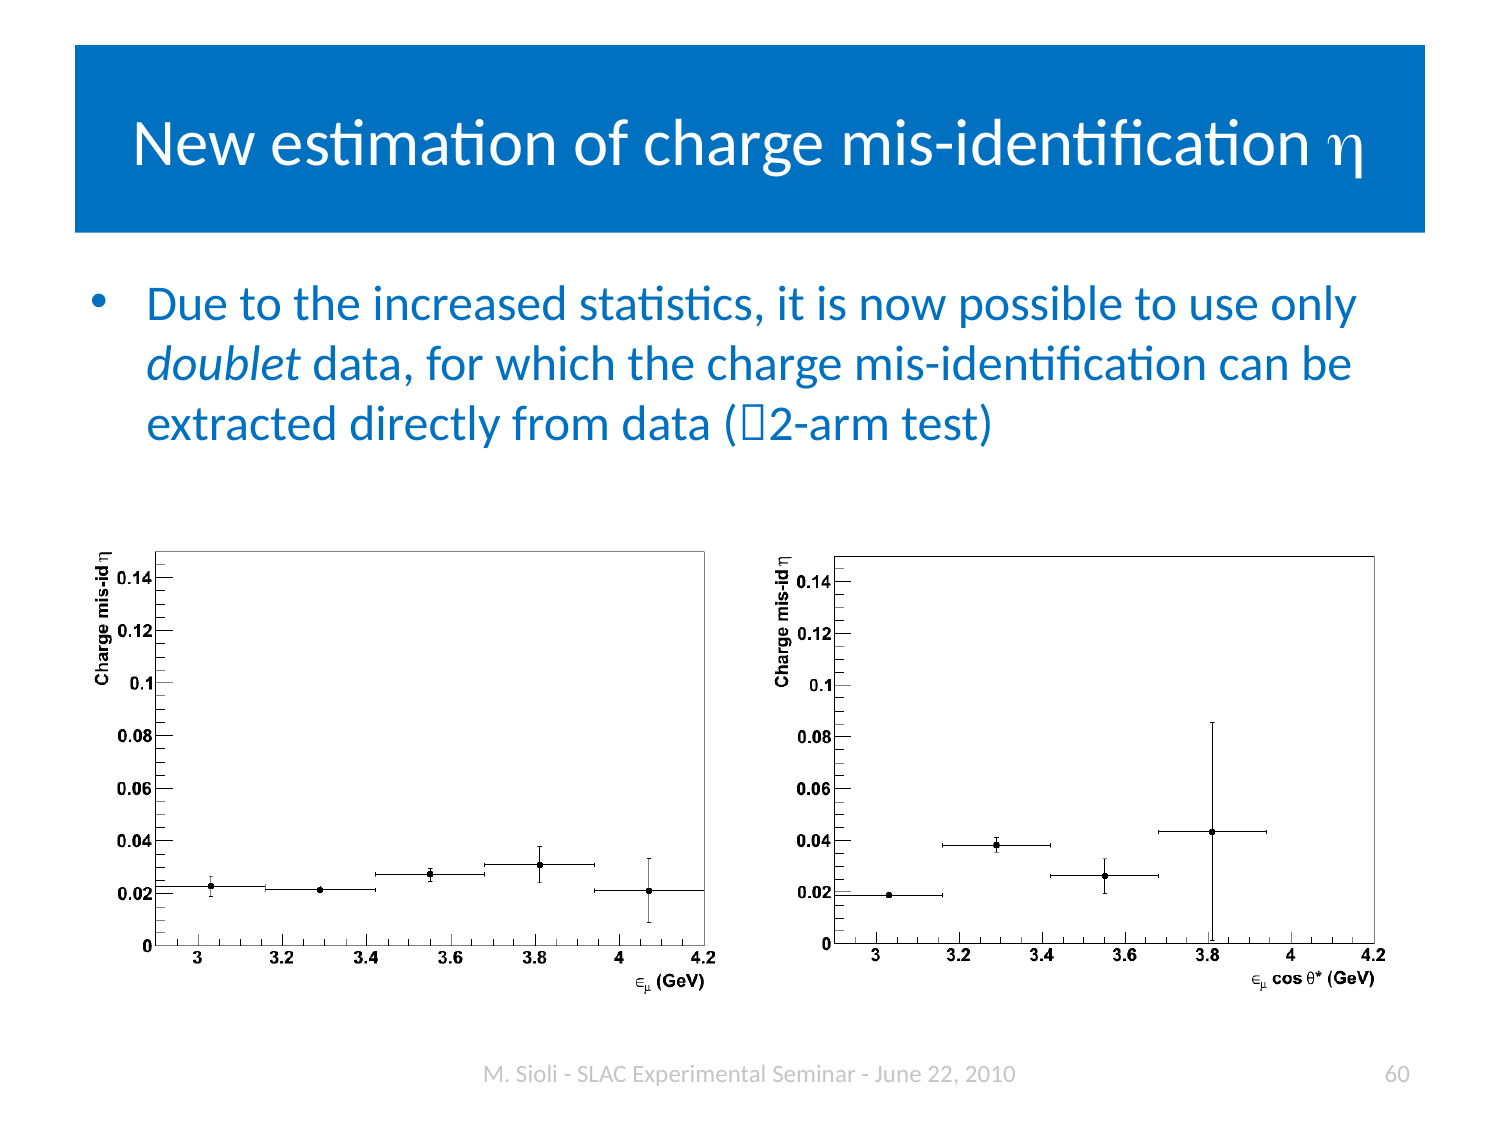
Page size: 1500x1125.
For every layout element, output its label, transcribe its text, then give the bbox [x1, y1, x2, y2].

picture [87, 502, 1442, 995]
title New estimation of charge mis-identification h [75, 45, 1425, 233]
footer M. Sioli - SLAC Experimental Seminar - June 22, 2010 [312, 1042, 1188, 1103]
list Due to the increased statistics, it is now possible to use only doublet data, for which the charge mis-identification can be extracted directly from data (2-arm test) [75, 262, 1425, 1005]
slide_number 60 [1250, 1042, 1425, 1103]
